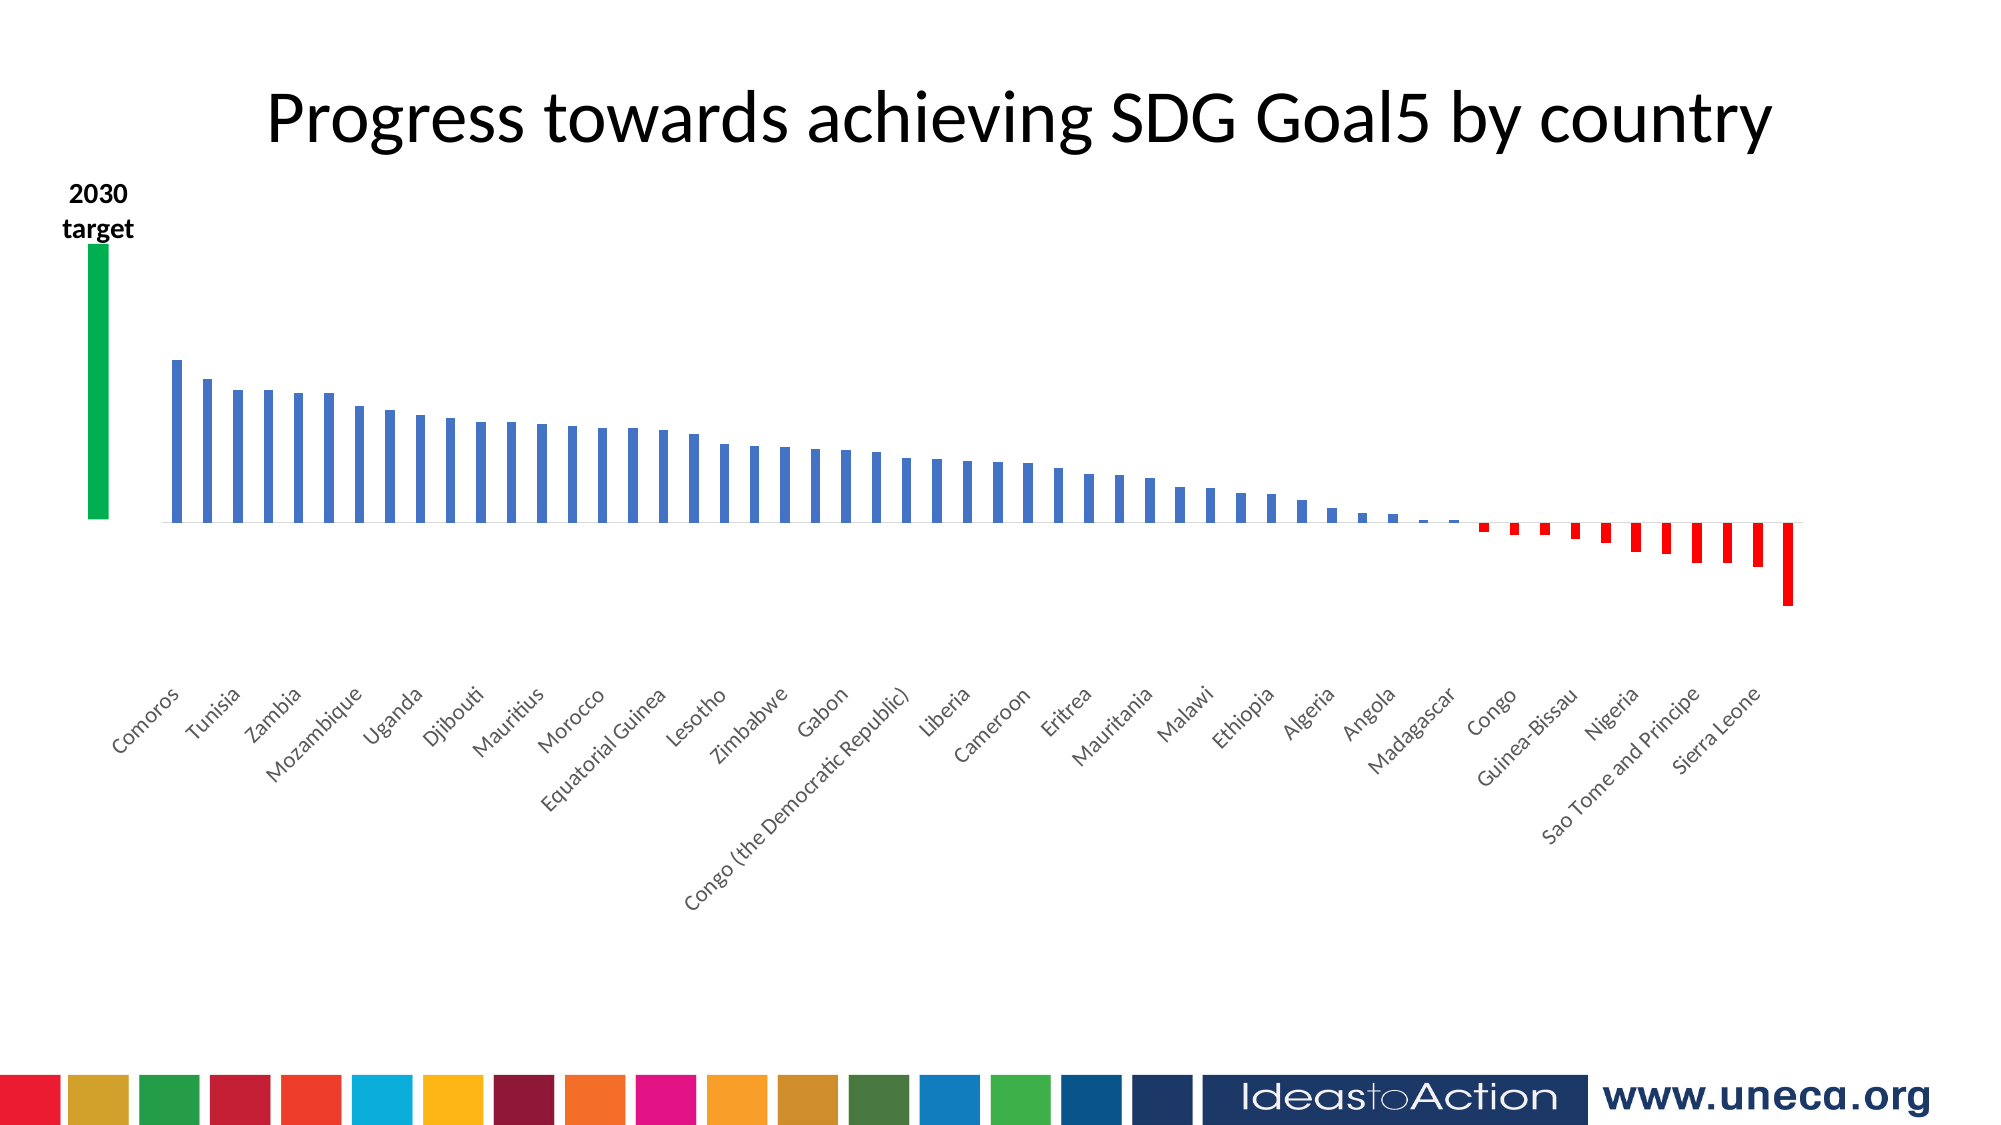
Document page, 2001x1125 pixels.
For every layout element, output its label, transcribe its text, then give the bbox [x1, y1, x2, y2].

chart [88, 219, 1838, 1125]
picture [1838, 1065, 2000, 1125]
text_box Progress towards achieving SDG Goal5 by country [146, 60, 1896, 166]
picture [0, 1065, 88, 1125]
text_box 2030 target [26, 166, 171, 252]
